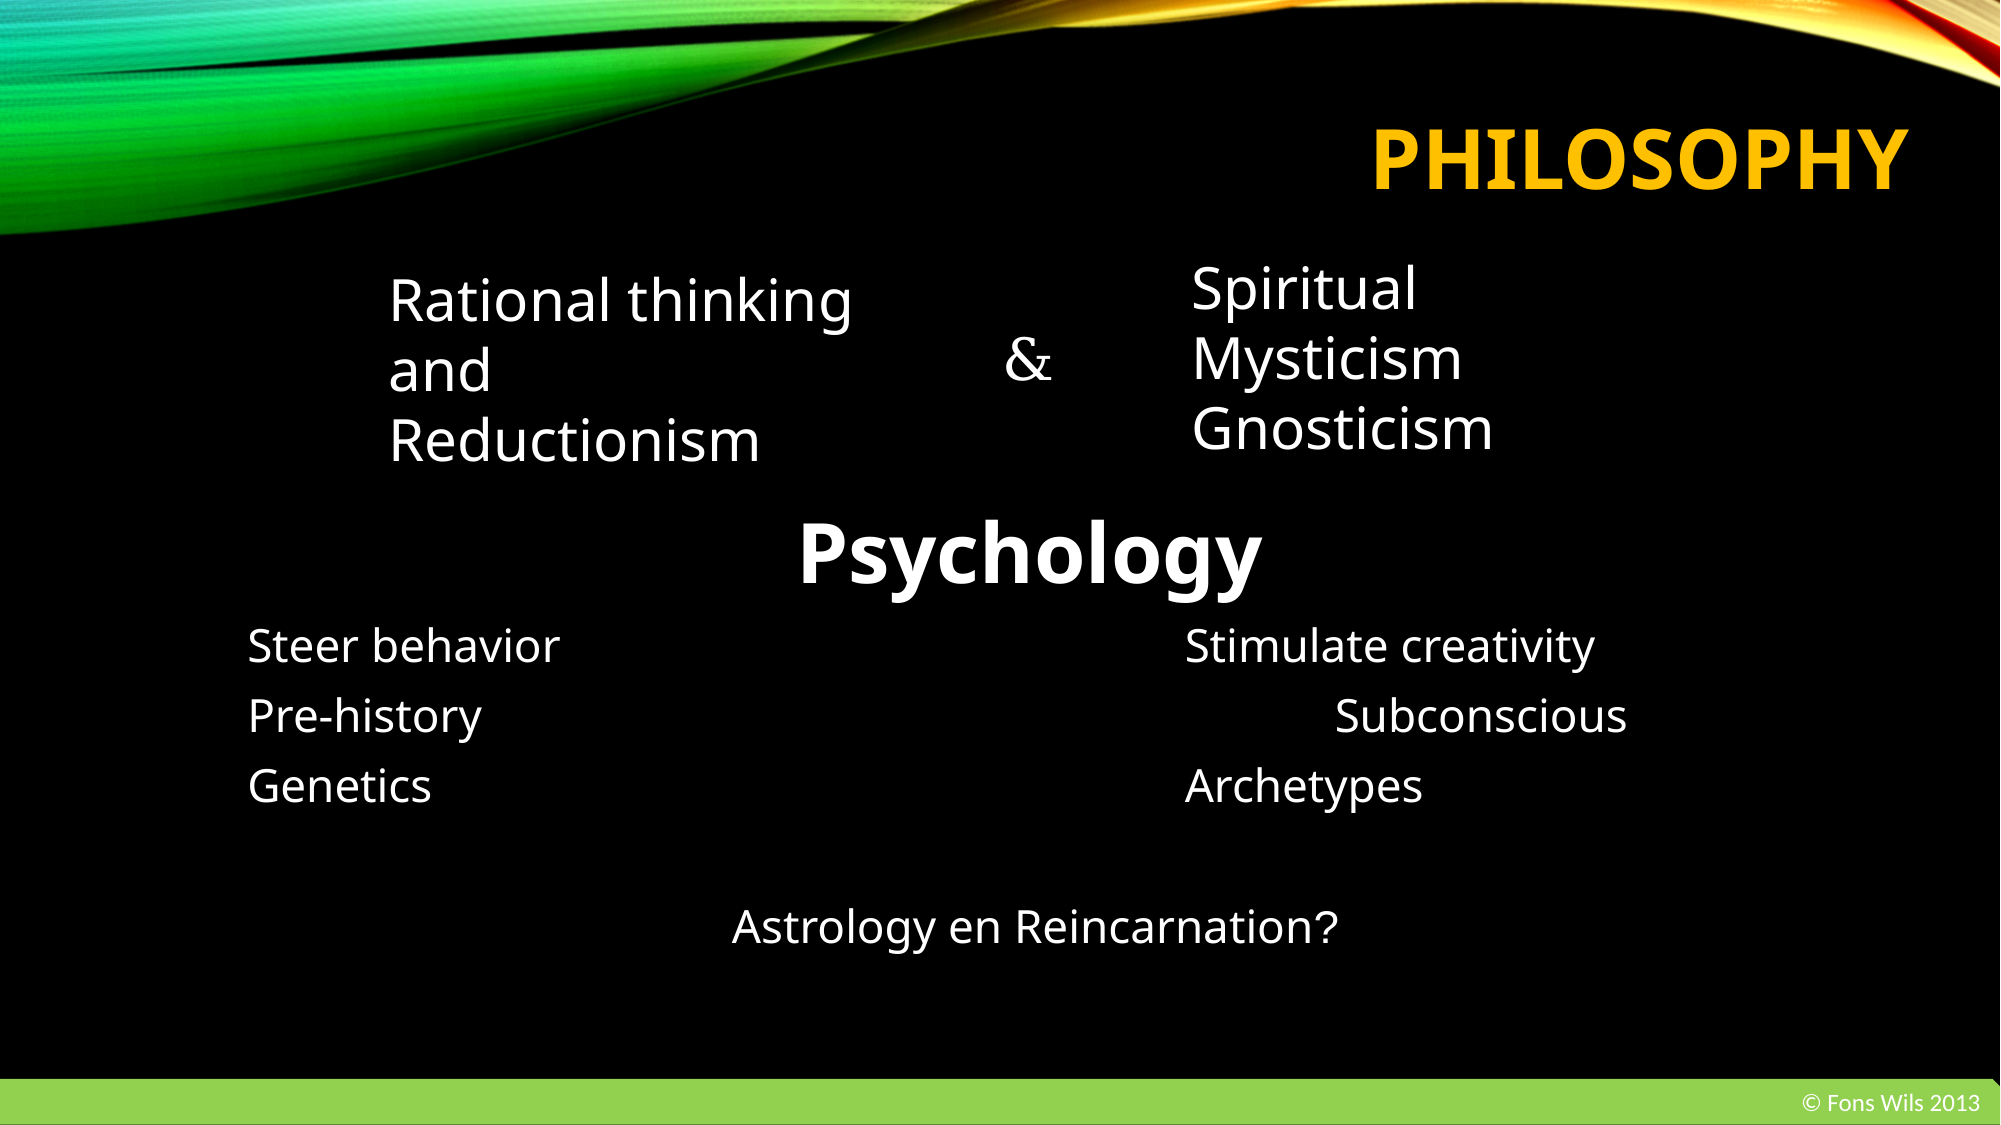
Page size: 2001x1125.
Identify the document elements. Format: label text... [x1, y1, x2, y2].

text_box & [988, 314, 1083, 399]
title PHILOSOPHY [574, 69, 1925, 257]
text_box Rational thinking and Reductionism [373, 255, 894, 480]
picture [0, 0, 2000, 237]
list Psychology Steer behavior Stimulate creativity Pre-history Subconscious Genetics Archetypes Astrology en Reincarnation? [232, 504, 1827, 1053]
text_box Spiritual Mysticism Gnosticism [1177, 243, 1579, 469]
